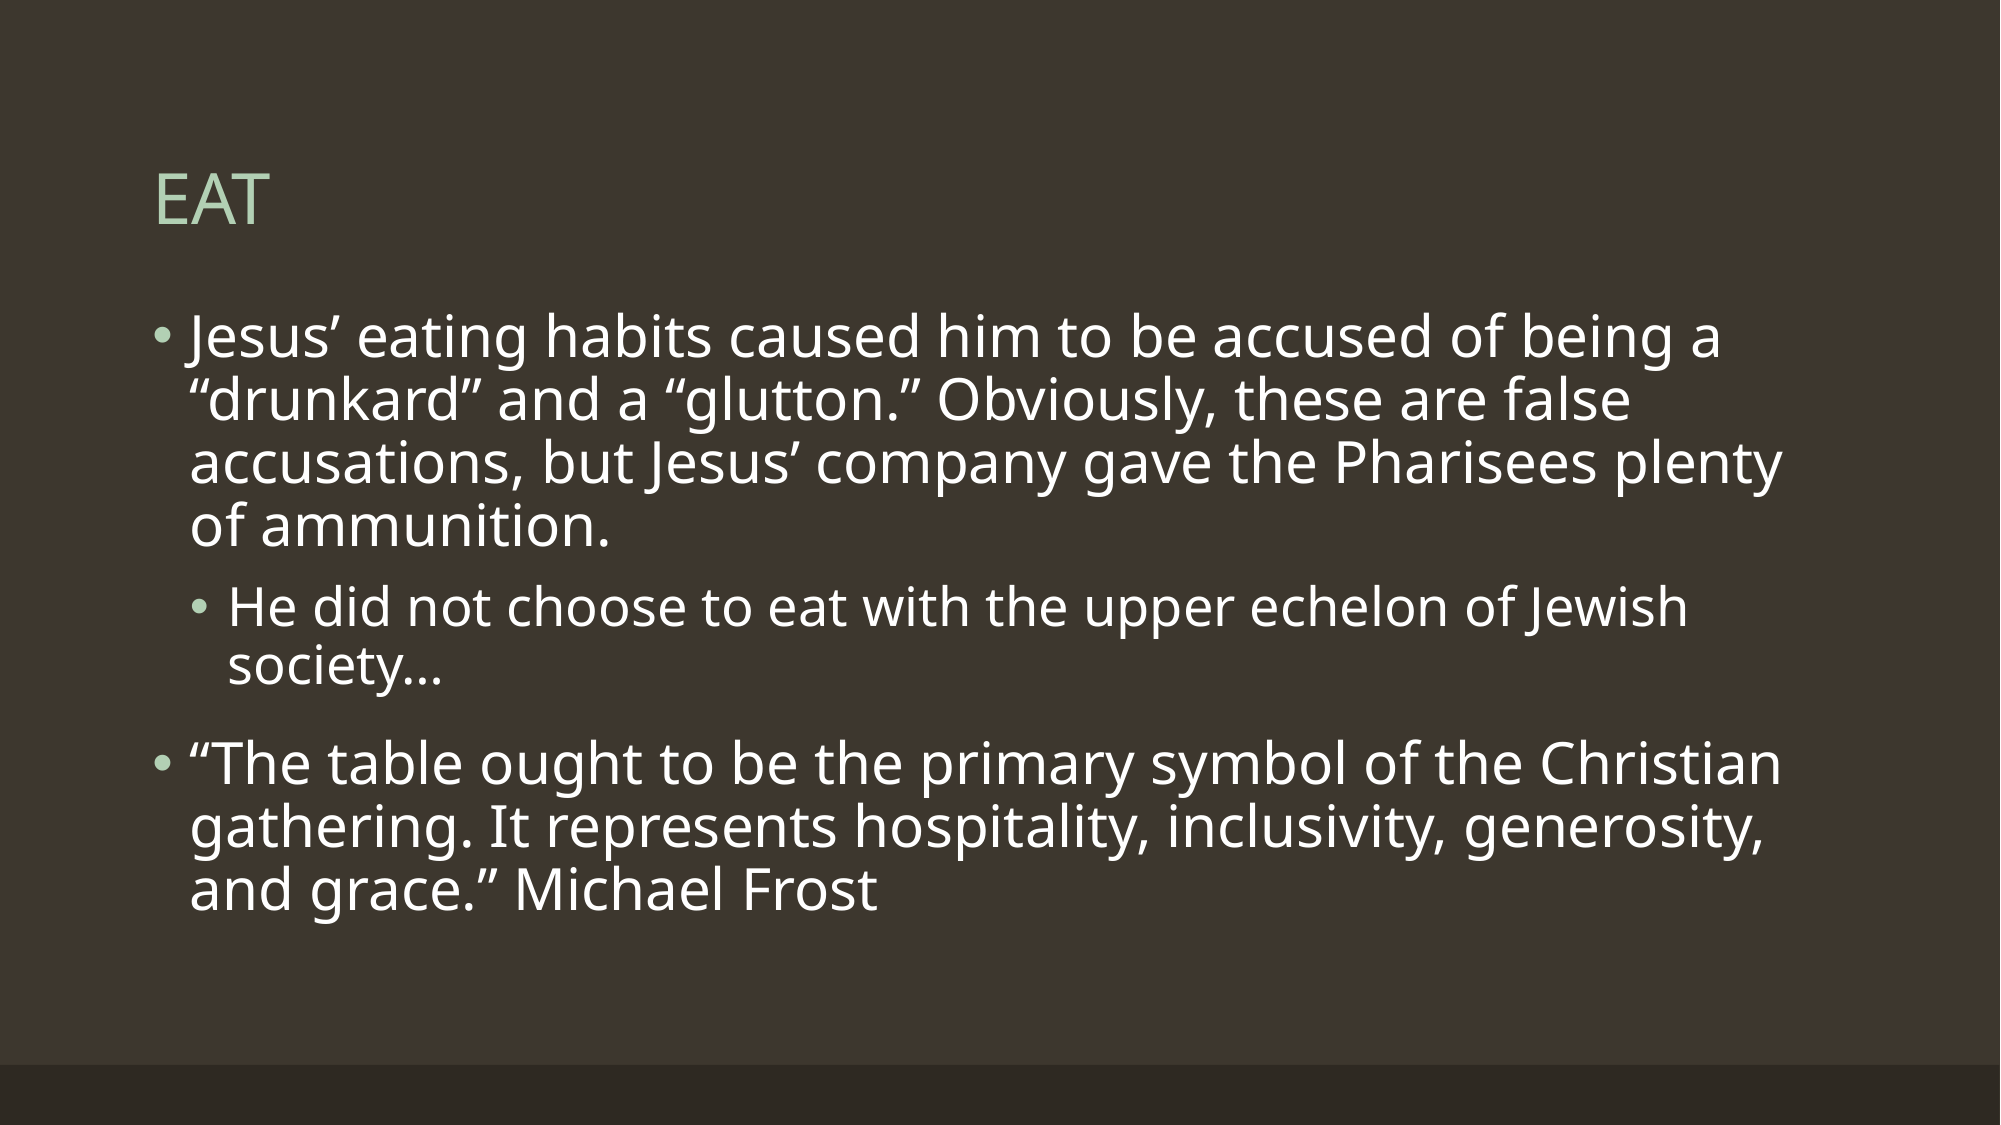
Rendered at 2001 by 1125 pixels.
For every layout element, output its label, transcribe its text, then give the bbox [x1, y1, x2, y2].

title EAT [137, 59, 1863, 248]
list Jesus’ eating habits caused him to be accused of being a “drunkard” and a “glutton.” Obviously, these are false accusations, but Jesus’ company gave the Pharisees plenty of ammunition. He did not choose to eat with the upper echelon of Jewish society… “The table ought to be the primary symbol of the Christian gathering. It represents hospitality, inclusivity, generosity, and grace.” Michael Frost [137, 299, 1863, 1014]
